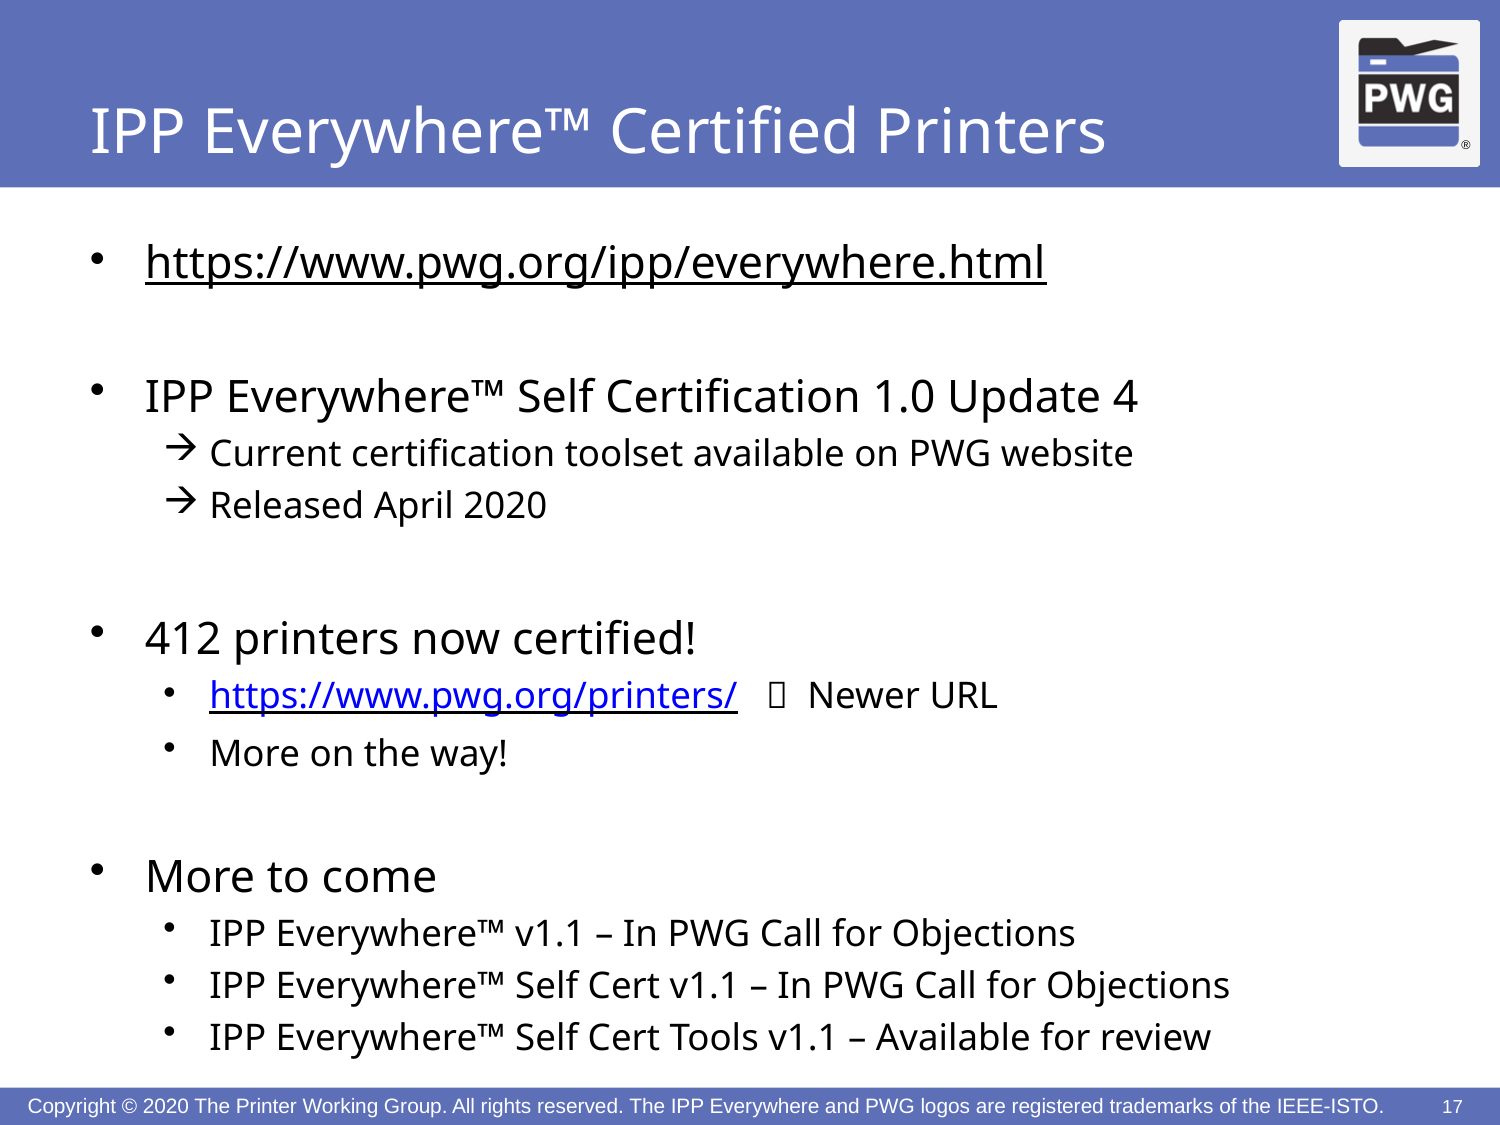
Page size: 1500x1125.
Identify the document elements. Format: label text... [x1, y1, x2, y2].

title IPP Everywhere™ Certified Printers [74, 7, 1318, 175]
picture [1339, 20, 1480, 167]
slide_number 17 [1405, 1087, 1500, 1125]
list https://www.pwg.org/ipp/everywhere.html IPP Everywhere™ Self Certification 1.0 Update 4 Current certification toolset available on PWG website Released April 2020 412 printers now certified! https://www.pwg.org/printers/  Newer URL More on the way! More to come IPP Everywhere™ v1.1 – In PWG Call for Objections IPP Everywhere™ Self Cert v1.1 – In PWG Call for Objections IPP Everywhere™ Self Cert Tools v1.1 – Available for review [74, 224, 1426, 1068]
